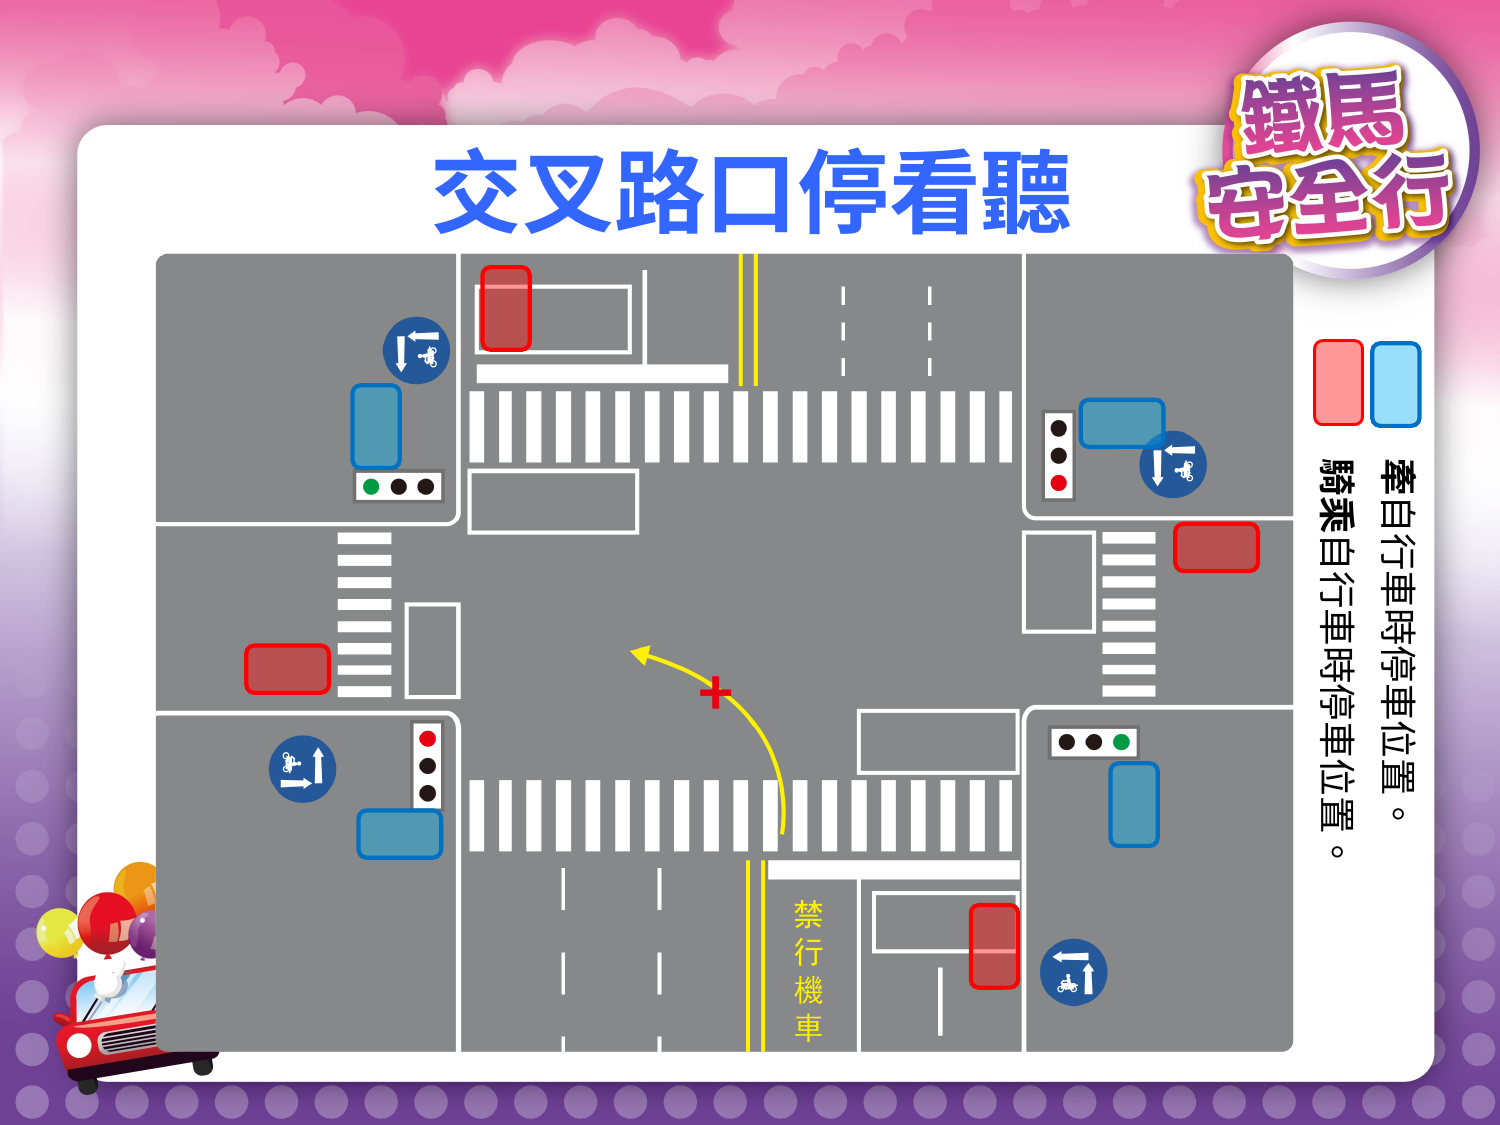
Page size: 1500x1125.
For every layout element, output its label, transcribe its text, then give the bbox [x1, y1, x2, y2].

text_box [1370, 341, 1422, 429]
title 交叉路口停看聽 [76, 101, 1427, 277]
picture [0, 0, 1500, 1125]
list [88, 219, 1346, 1078]
text_box 牽自行車時停車位置。 [1353, 443, 1430, 1002]
